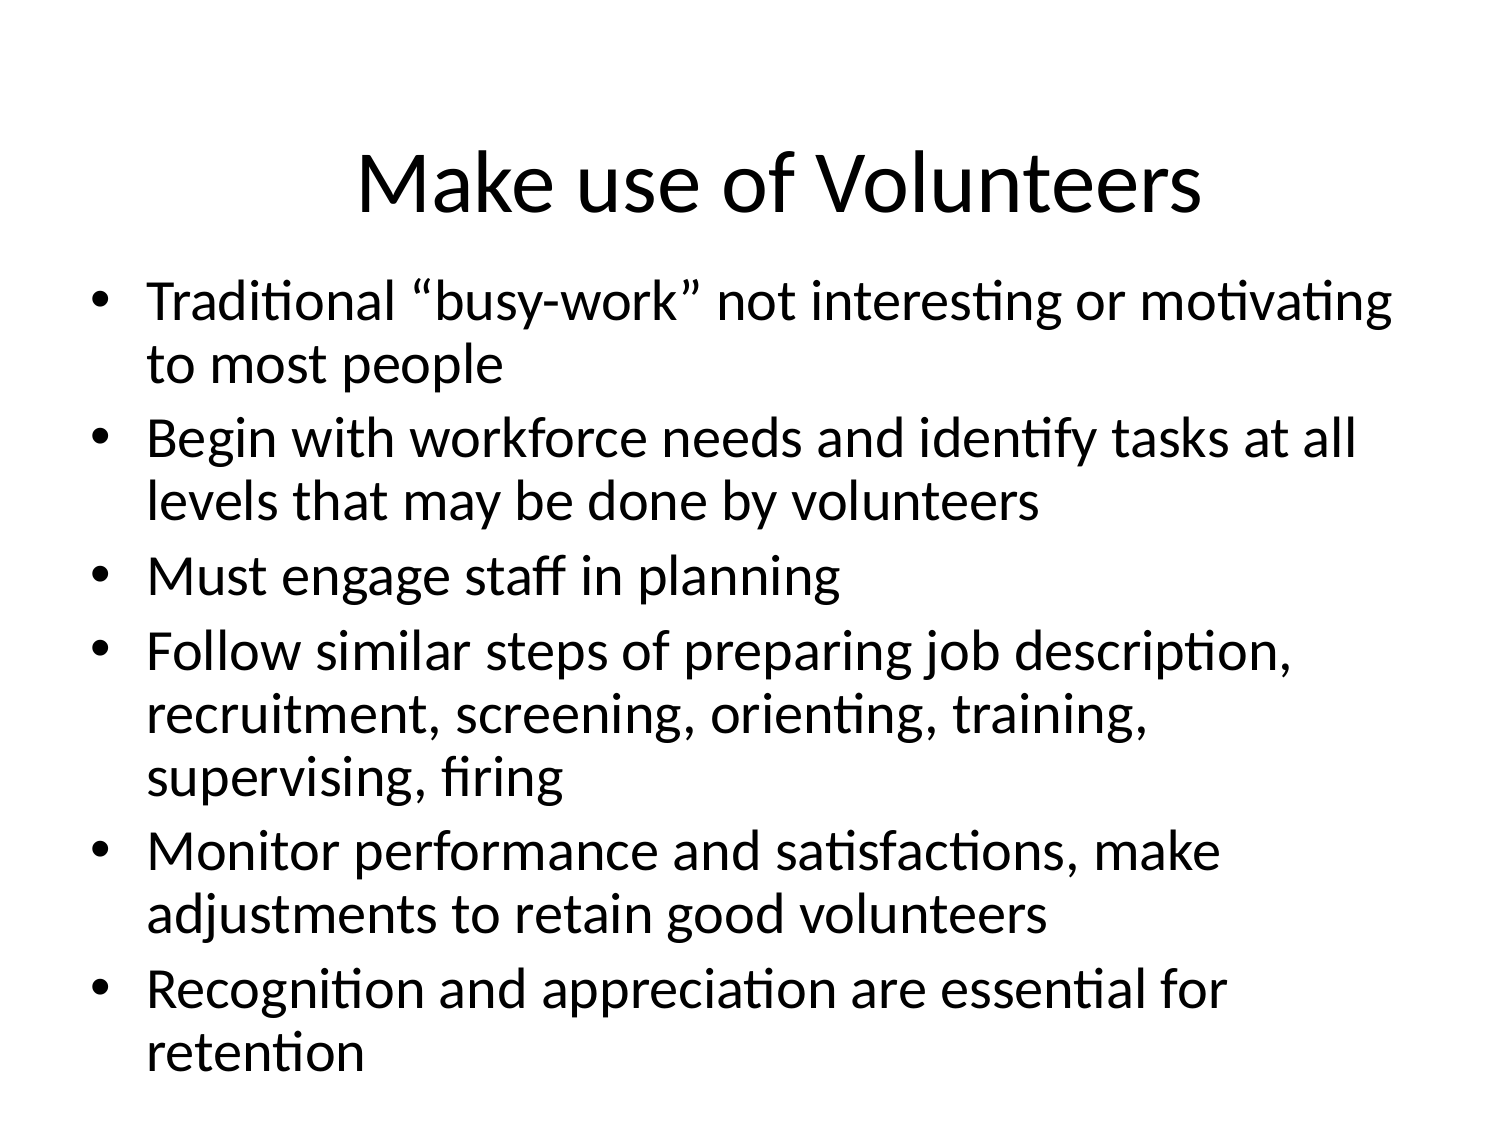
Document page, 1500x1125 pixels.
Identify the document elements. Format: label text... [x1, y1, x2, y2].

title Make use of Volunteers [74, 115, 1426, 238]
list Traditional “busy-work” not interesting or motivating to most people Begin with workforce needs and identify tasks at all levels that may be done by volunteers Must engage staff in planning Follow similar steps of preparing job description, recruitment, screening, orienting, training, supervising, firing Monitor performance and satisfactions, make adjustments to retain good volunteers Recognition and appreciation are essential for retention [74, 262, 1426, 1125]
